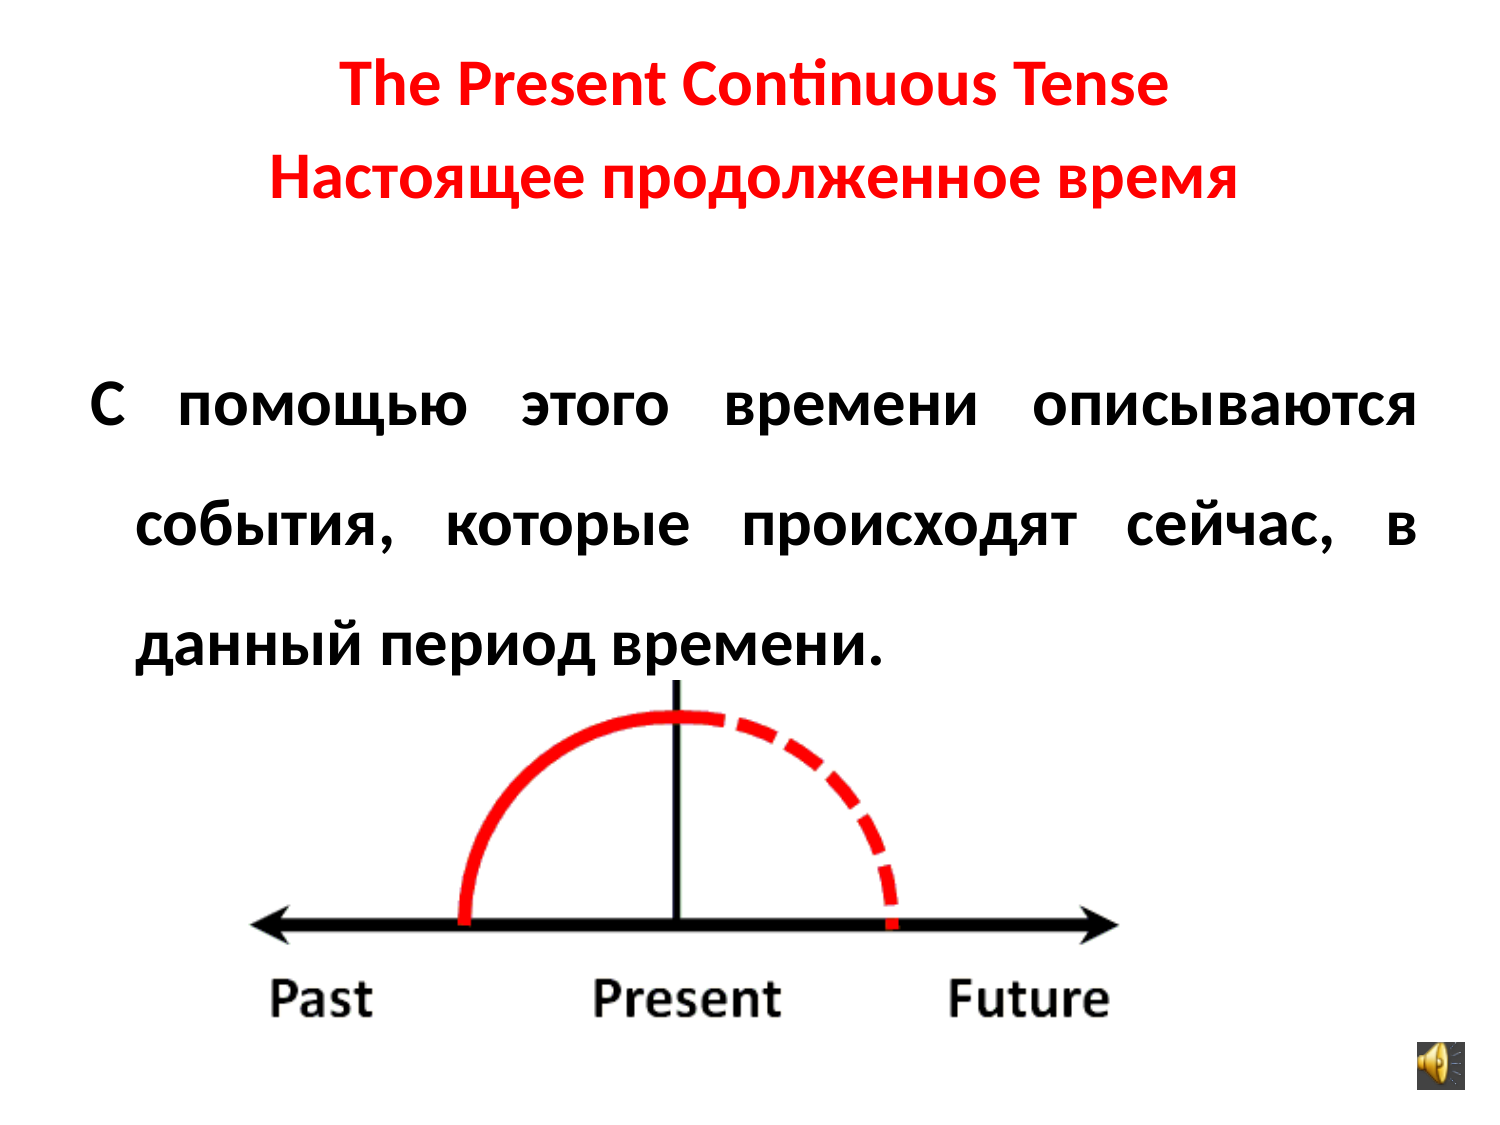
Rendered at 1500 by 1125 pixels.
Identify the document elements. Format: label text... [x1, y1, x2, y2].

picture [1415, 1040, 1467, 1092]
list The Present Continuous Tense Настоящее продолженное время С помощью этого времени описываются события, которые происходят сейчас, в данный период времени. [75, 31, 1436, 1060]
picture [229, 680, 1129, 1027]
